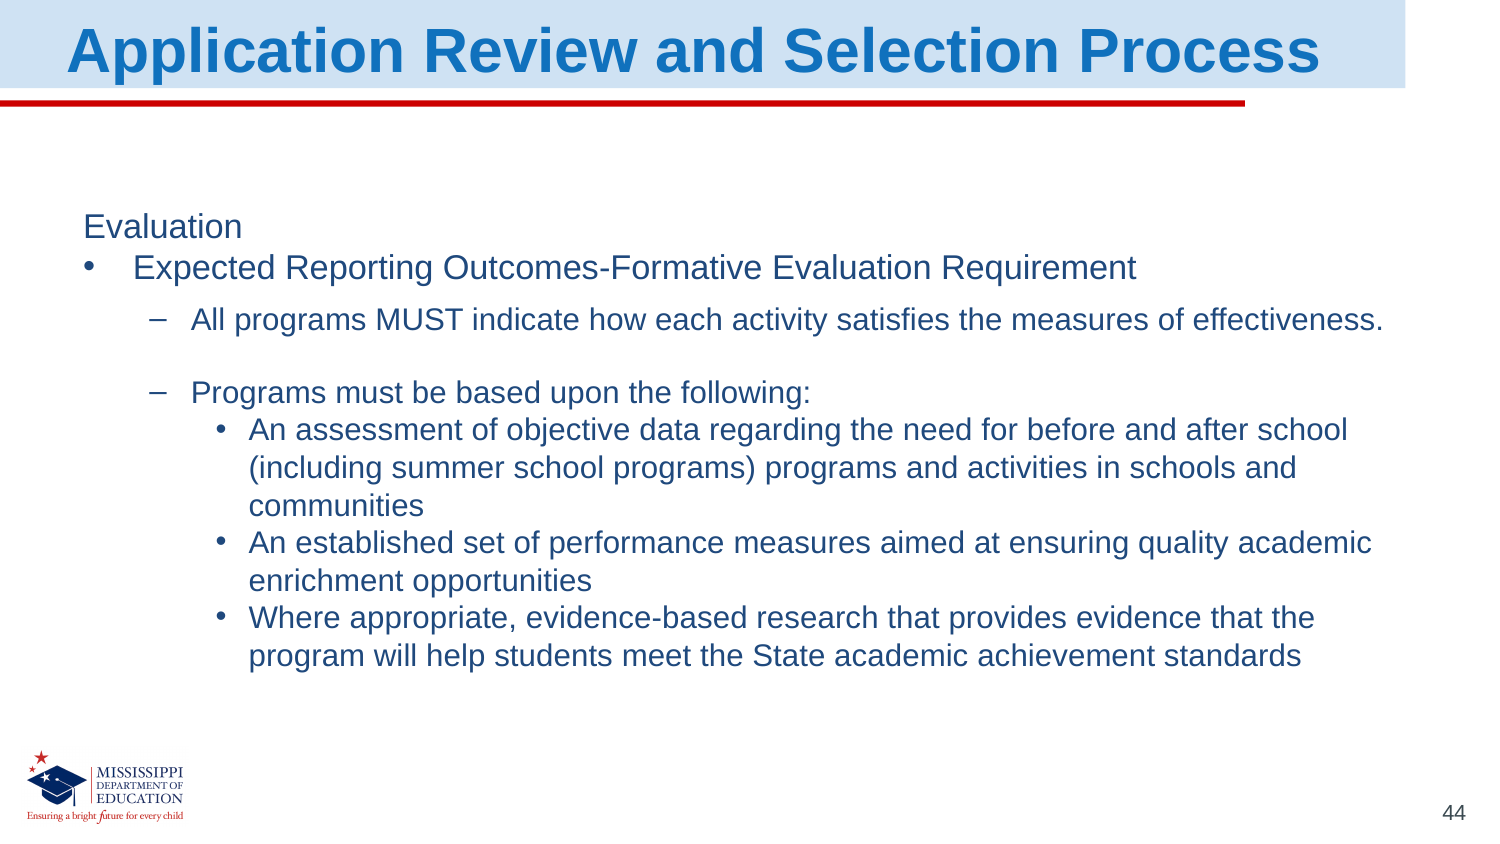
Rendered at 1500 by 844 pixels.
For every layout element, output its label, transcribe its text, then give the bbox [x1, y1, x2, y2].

list Evaluation Expected Reporting Outcomes-Formative Evaluation Requirement All programs MUST indicate how each activity satisfies the measures of effectiveness. Programs must be based upon the following: An assessment of objective data regarding the need for before and after school (including summer school programs) programs and activities in schools and communities An established set of performance measures aimed at ensuring quality academic enrichment opportunities Where appropriate, evidence-based research that provides evidence that the program will help students meet the State academic achievement standards [68, 189, 1429, 717]
picture [21, 746, 189, 827]
slide_number 44 [1391, 801, 1482, 841]
list Application Review and Selection Process [51, 5, 1406, 80]
